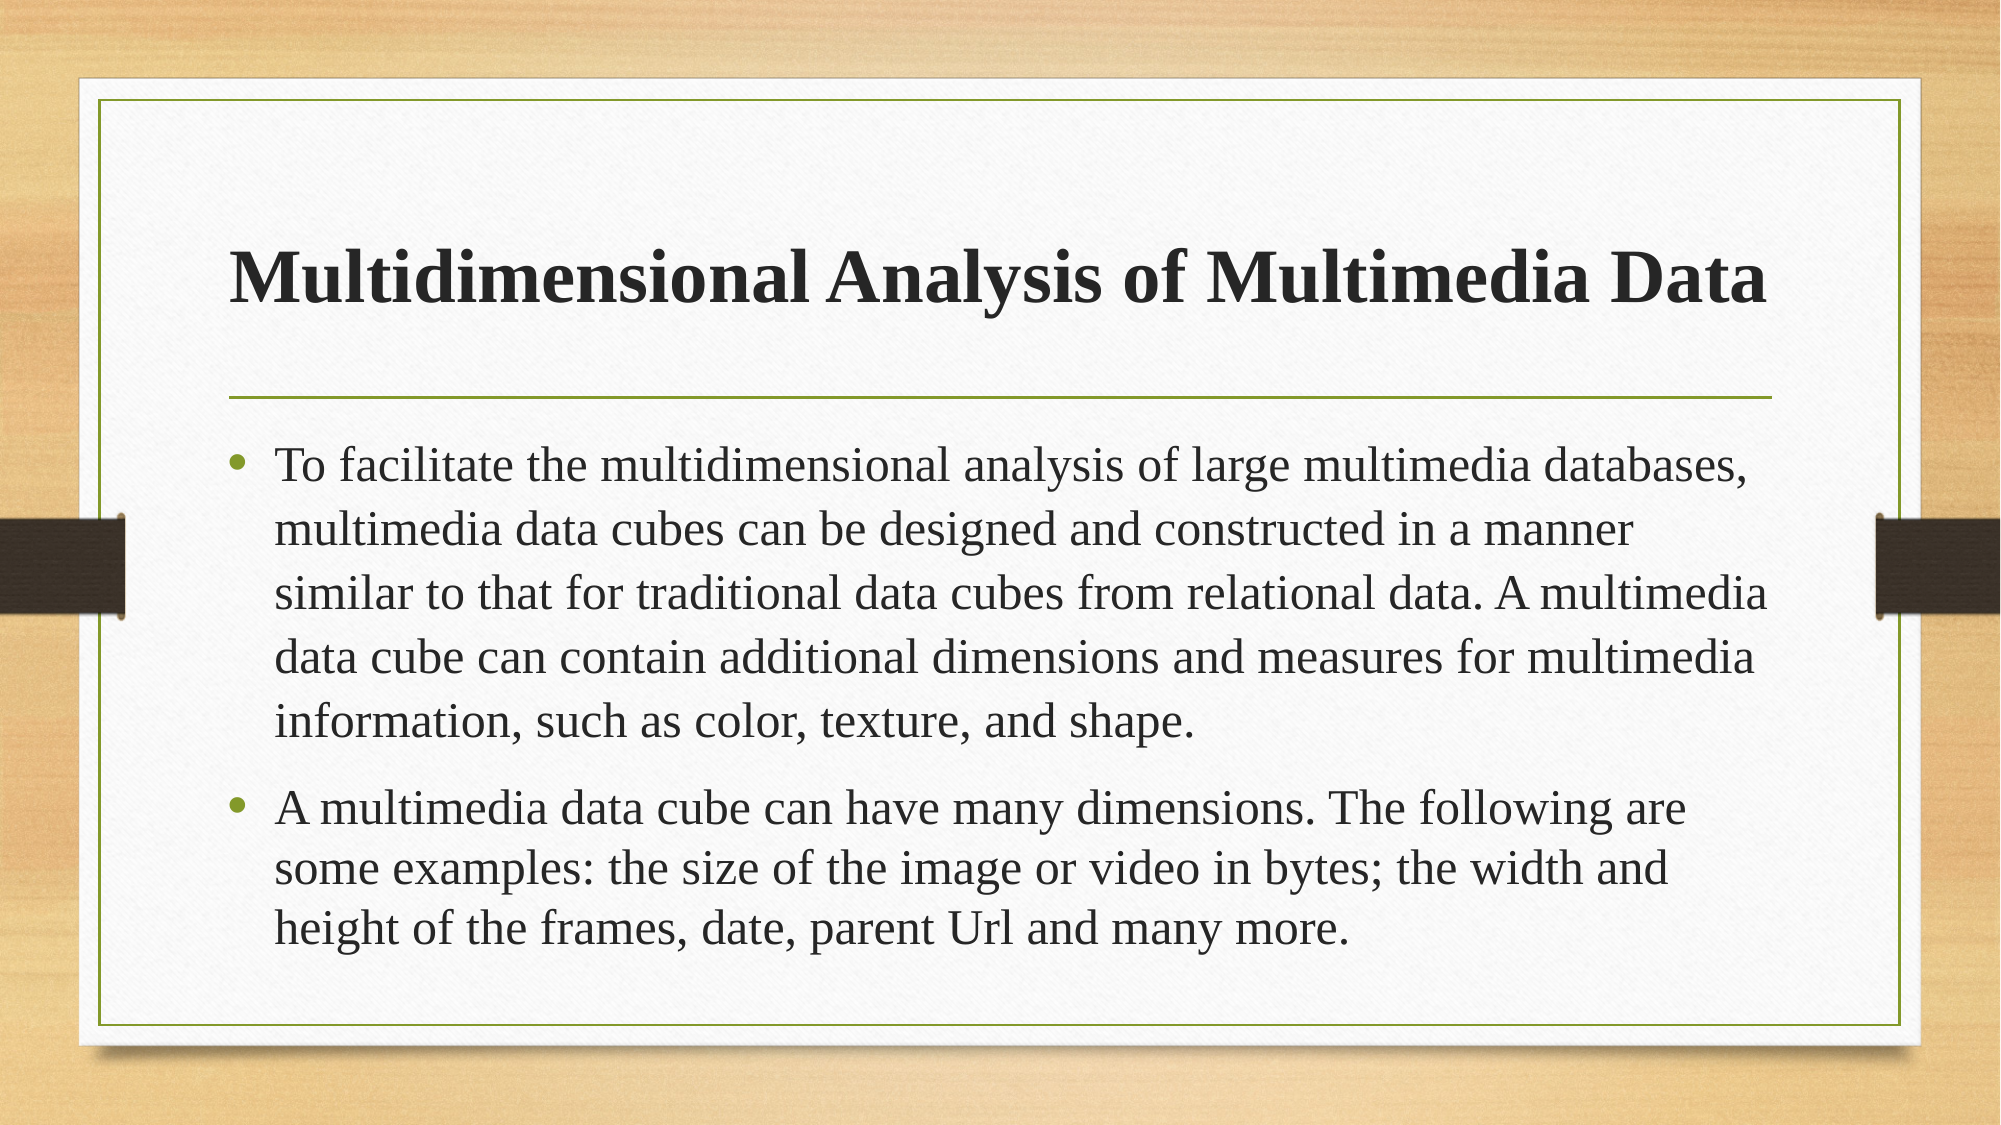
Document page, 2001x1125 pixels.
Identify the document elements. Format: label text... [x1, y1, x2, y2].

picture [0, 0, 2001, 1125]
title Multidimensional Analysis of Multimedia Data [212, 161, 1788, 375]
list To facilitate the multidimensional analysis of large multimedia databases, multimedia data cubes can be designed and constructed in a manner similar to that for traditional data cubes from relational data. A multimedia data cube can contain additional dimensions and measures for multimedia information, such as color, texture, and shape. A multimedia data cube can have many dimensions. The following are some examples: the size of the image or video in bytes; the width and height of the frames, date, parent Url and many more. [212, 419, 1788, 964]
